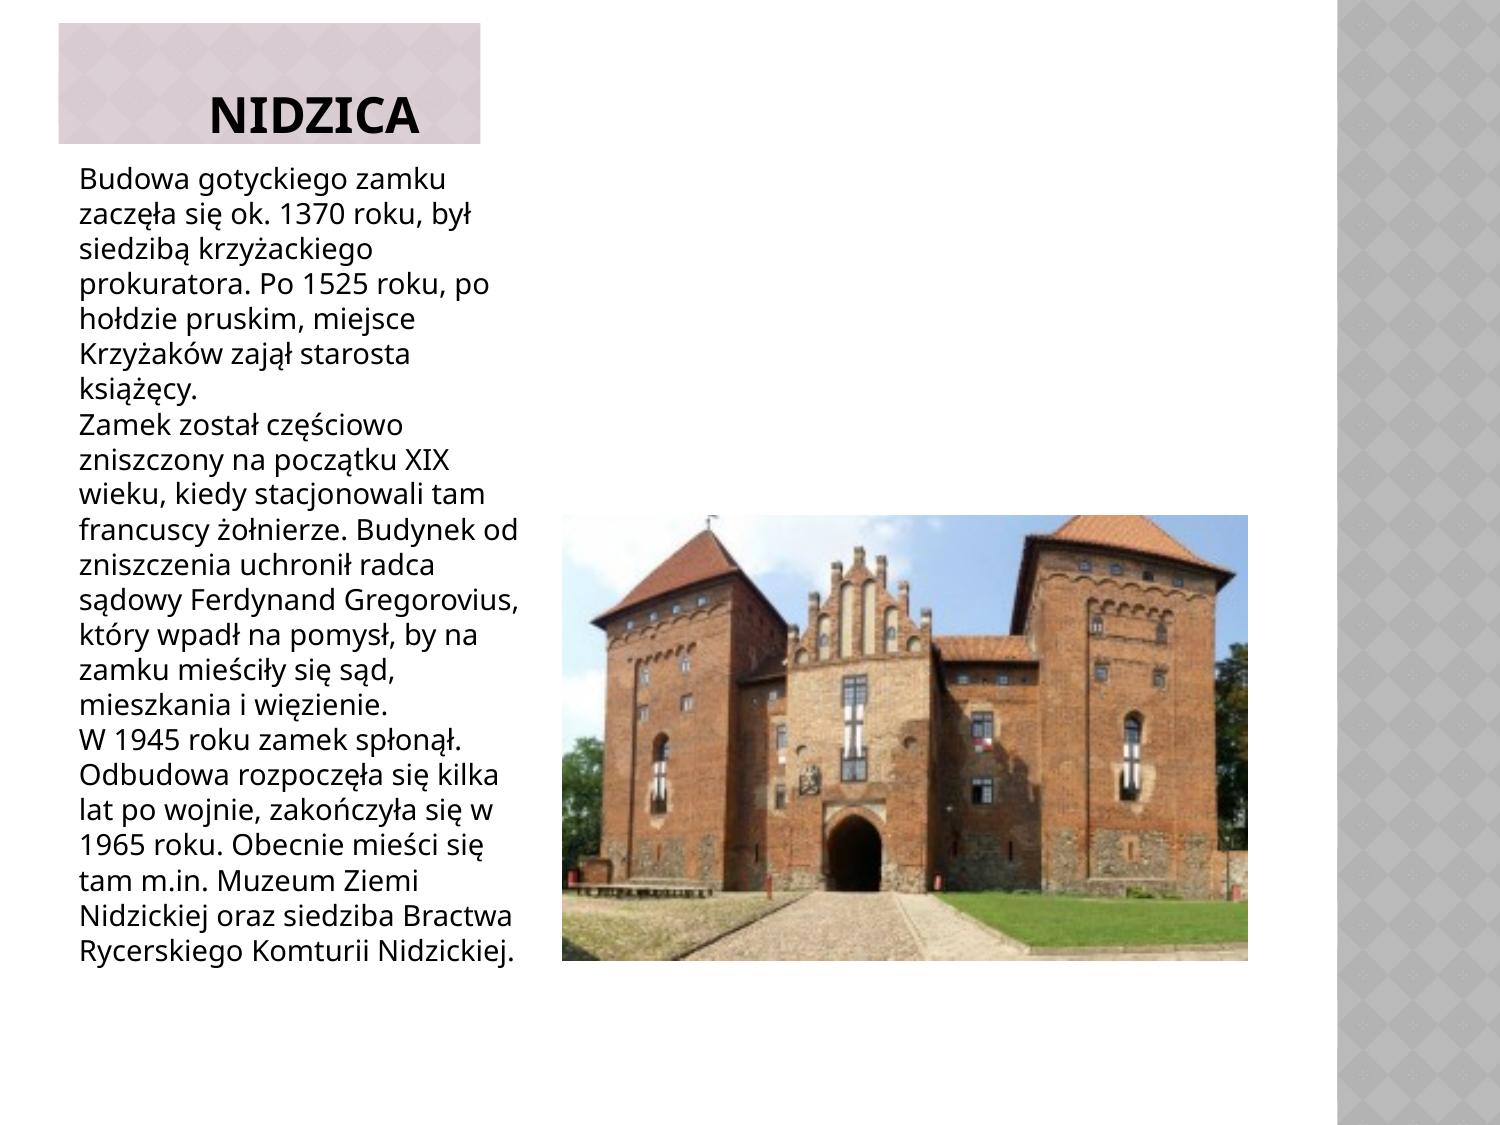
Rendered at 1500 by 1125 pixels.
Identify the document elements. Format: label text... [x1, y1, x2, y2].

title Nidzica [58, 23, 481, 144]
list Budowa gotyckiego zamku zaczęła się ok. 1370 roku, był siedzibą krzyżackiego prokuratora. Po 1525 roku, po hołdzie pruskim, miejsce Krzyżaków zajął starosta książęcy. Zamek został częściowo zniszczony na początku XIX wieku, kiedy stacjonowali tam francuscy żołnierze. Budynek od zniszczenia uchronił radca sądowy Ferdynand Gregorovius, który wpadł na pomysł, by na zamku mieściły się sąd, mieszkania i więzienie. W 1945 roku zamek spłonął. Odbudowa rozpoczęła się kilka lat po wojnie, zakończyła się w 1965 roku. Obecnie mieści się tam m.in. Muzeum Ziemi Nidzickiej oraz siedziba Bractwa Rycerskiego Komturii Nidzickiej. [71, 160, 522, 1004]
picture [562, 515, 1248, 962]
